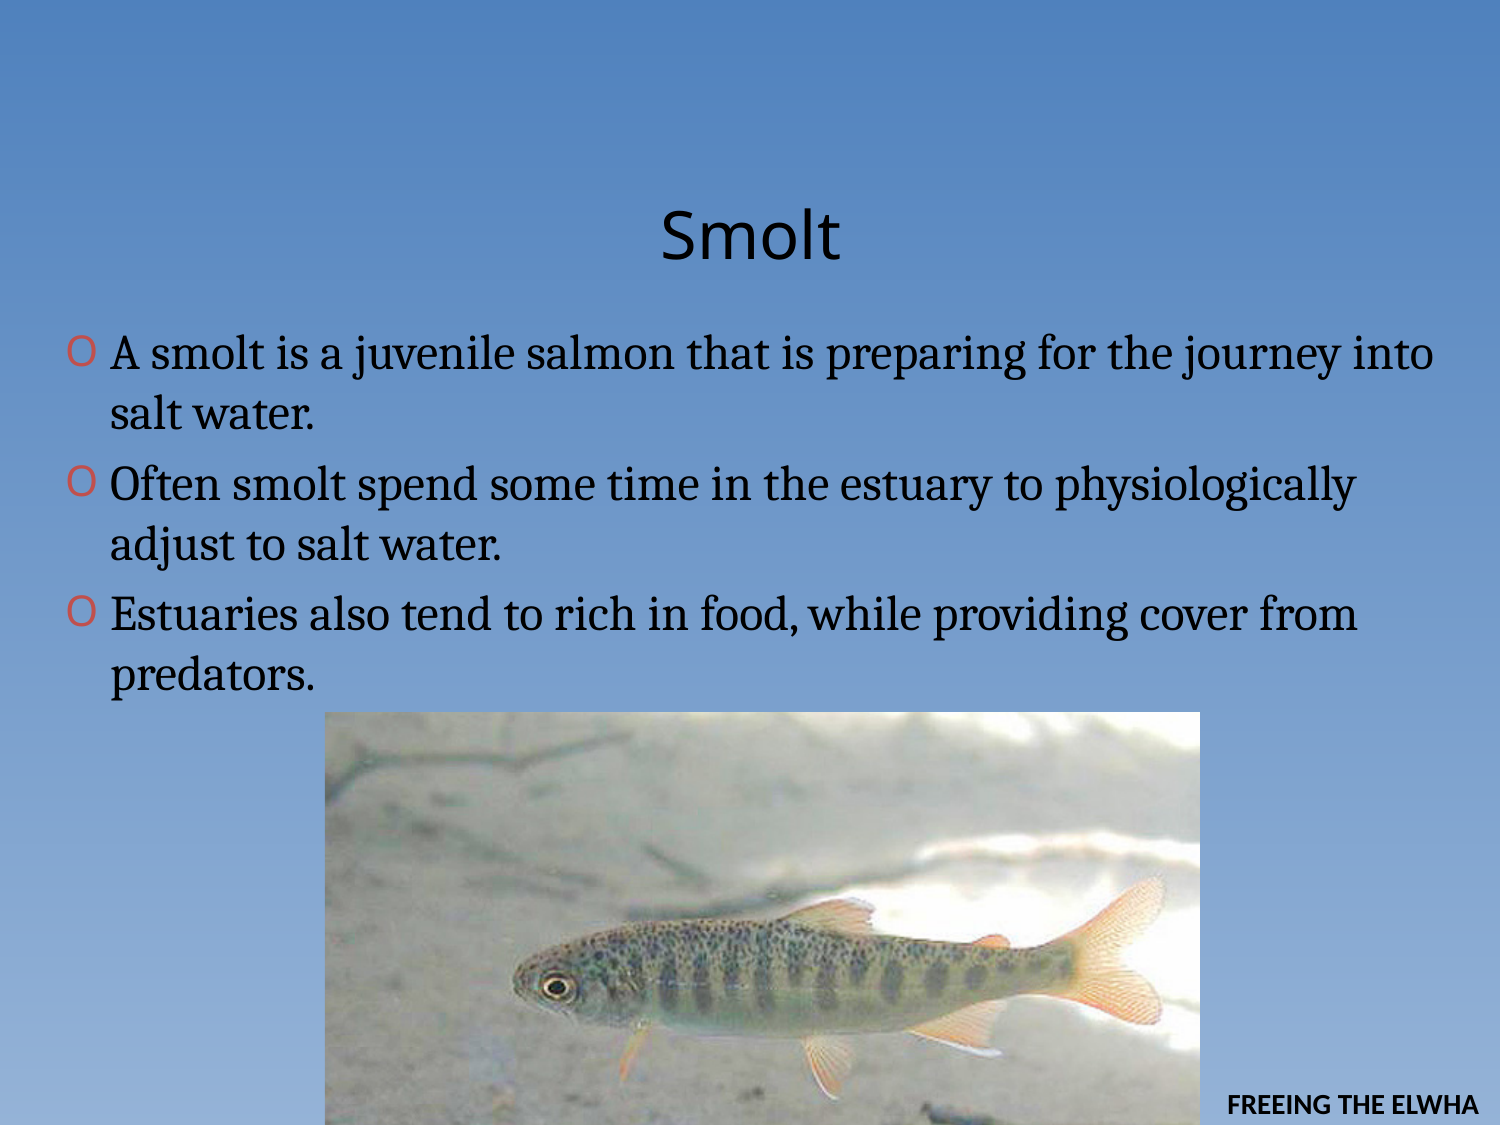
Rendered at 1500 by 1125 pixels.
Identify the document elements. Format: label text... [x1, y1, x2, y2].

footer FREEING THE ELWHA [1212, 1077, 1500, 1125]
title Smolt [179, 134, 1323, 312]
picture [324, 712, 1201, 1125]
list A smolt is a juvenile salmon that is preparing for the journey into salt water. Often smolt spend some time in the estuary to physiologically adjust to salt water. Estuaries also tend to rich in food, while providing cover from predators. [50, 312, 1463, 904]
